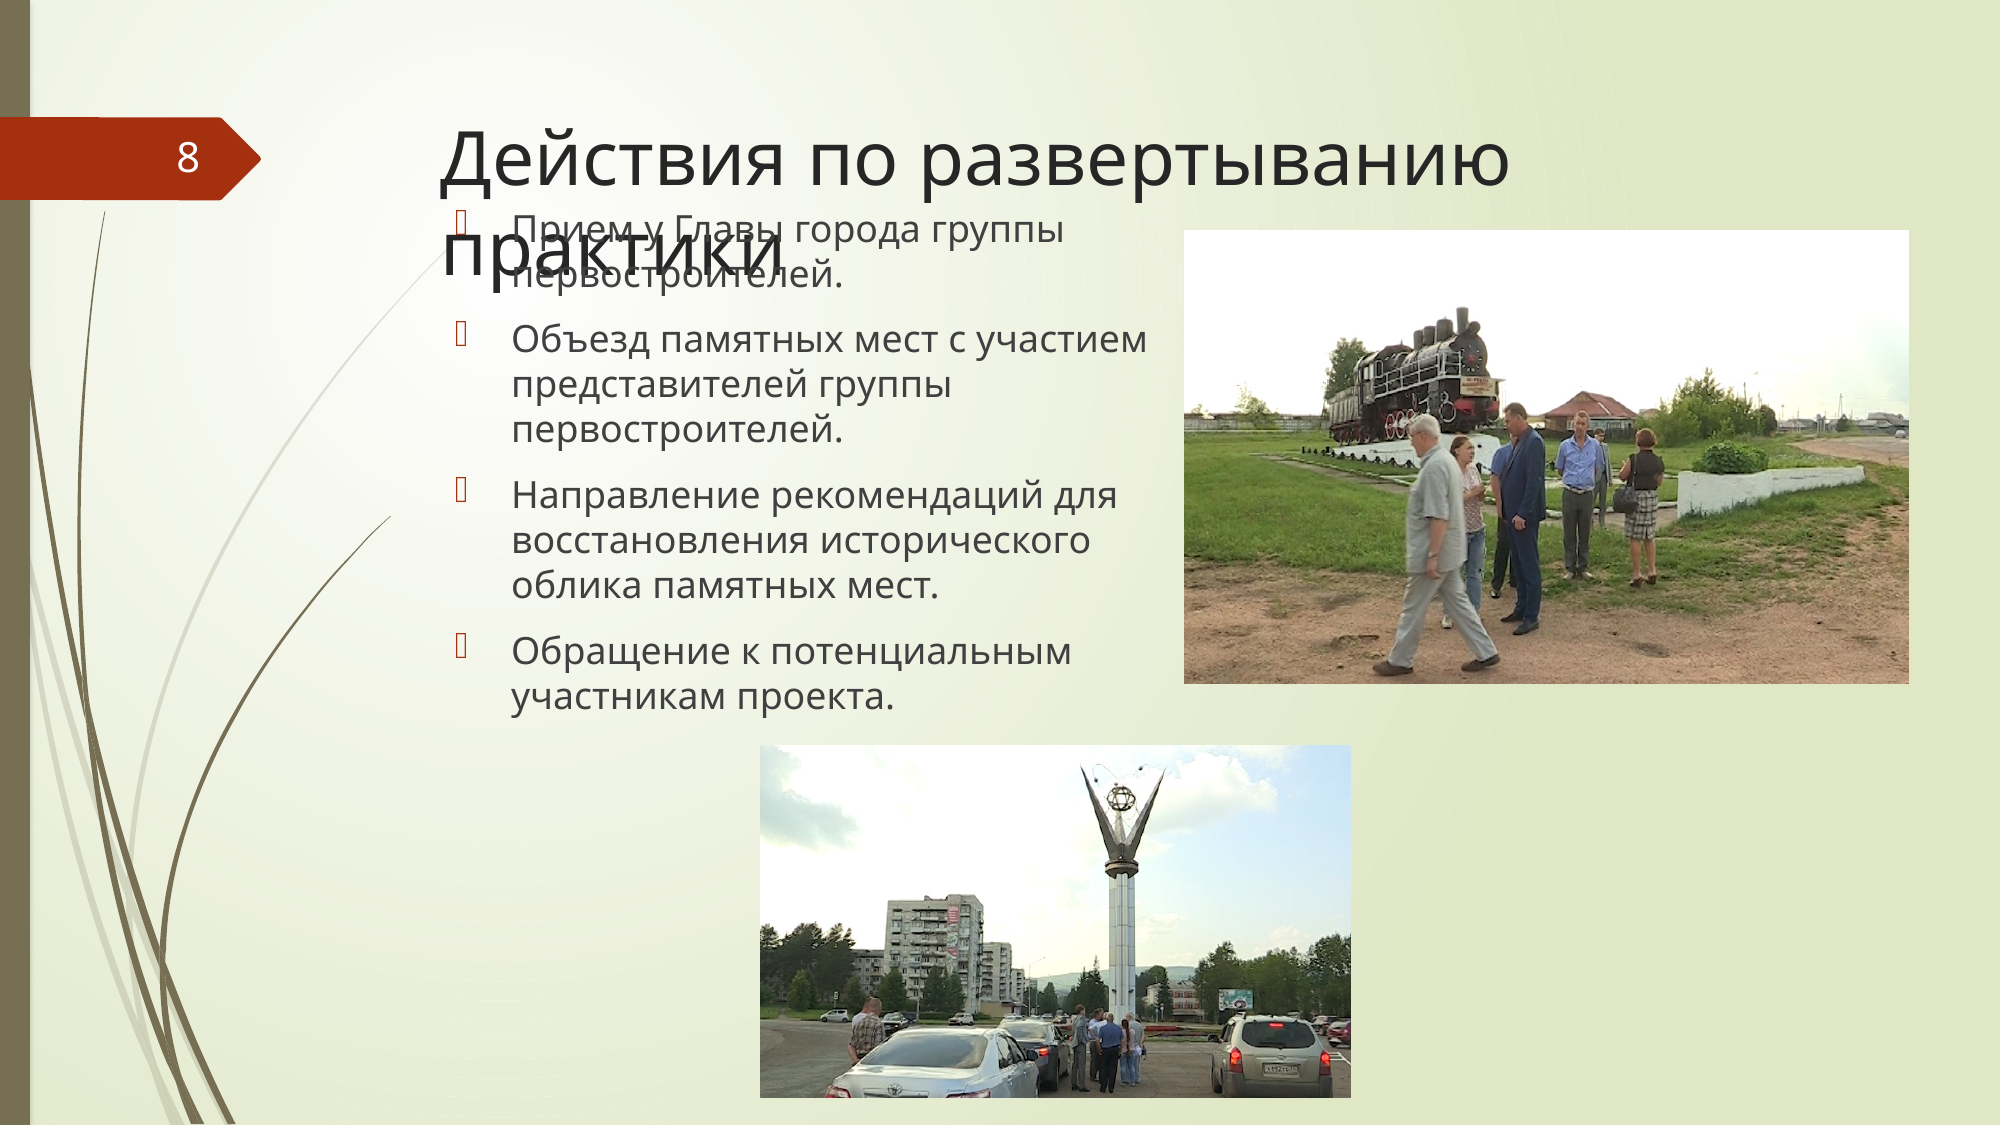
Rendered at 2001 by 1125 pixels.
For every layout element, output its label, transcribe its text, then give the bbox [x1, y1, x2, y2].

list Прием у Главы города группы первостроителей. Объезд памятных мест с участием представителей группы первостроителей. Направление рекомендаций для восстановления исторического облика памятных мест. Обращение к потенциальным участникам проекта. [439, 197, 1230, 725]
picture [1184, 230, 1909, 684]
slide_number 8 [87, 129, 216, 190]
title Действия по развертыванию практики [425, 102, 1888, 313]
picture [759, 745, 1351, 1098]
